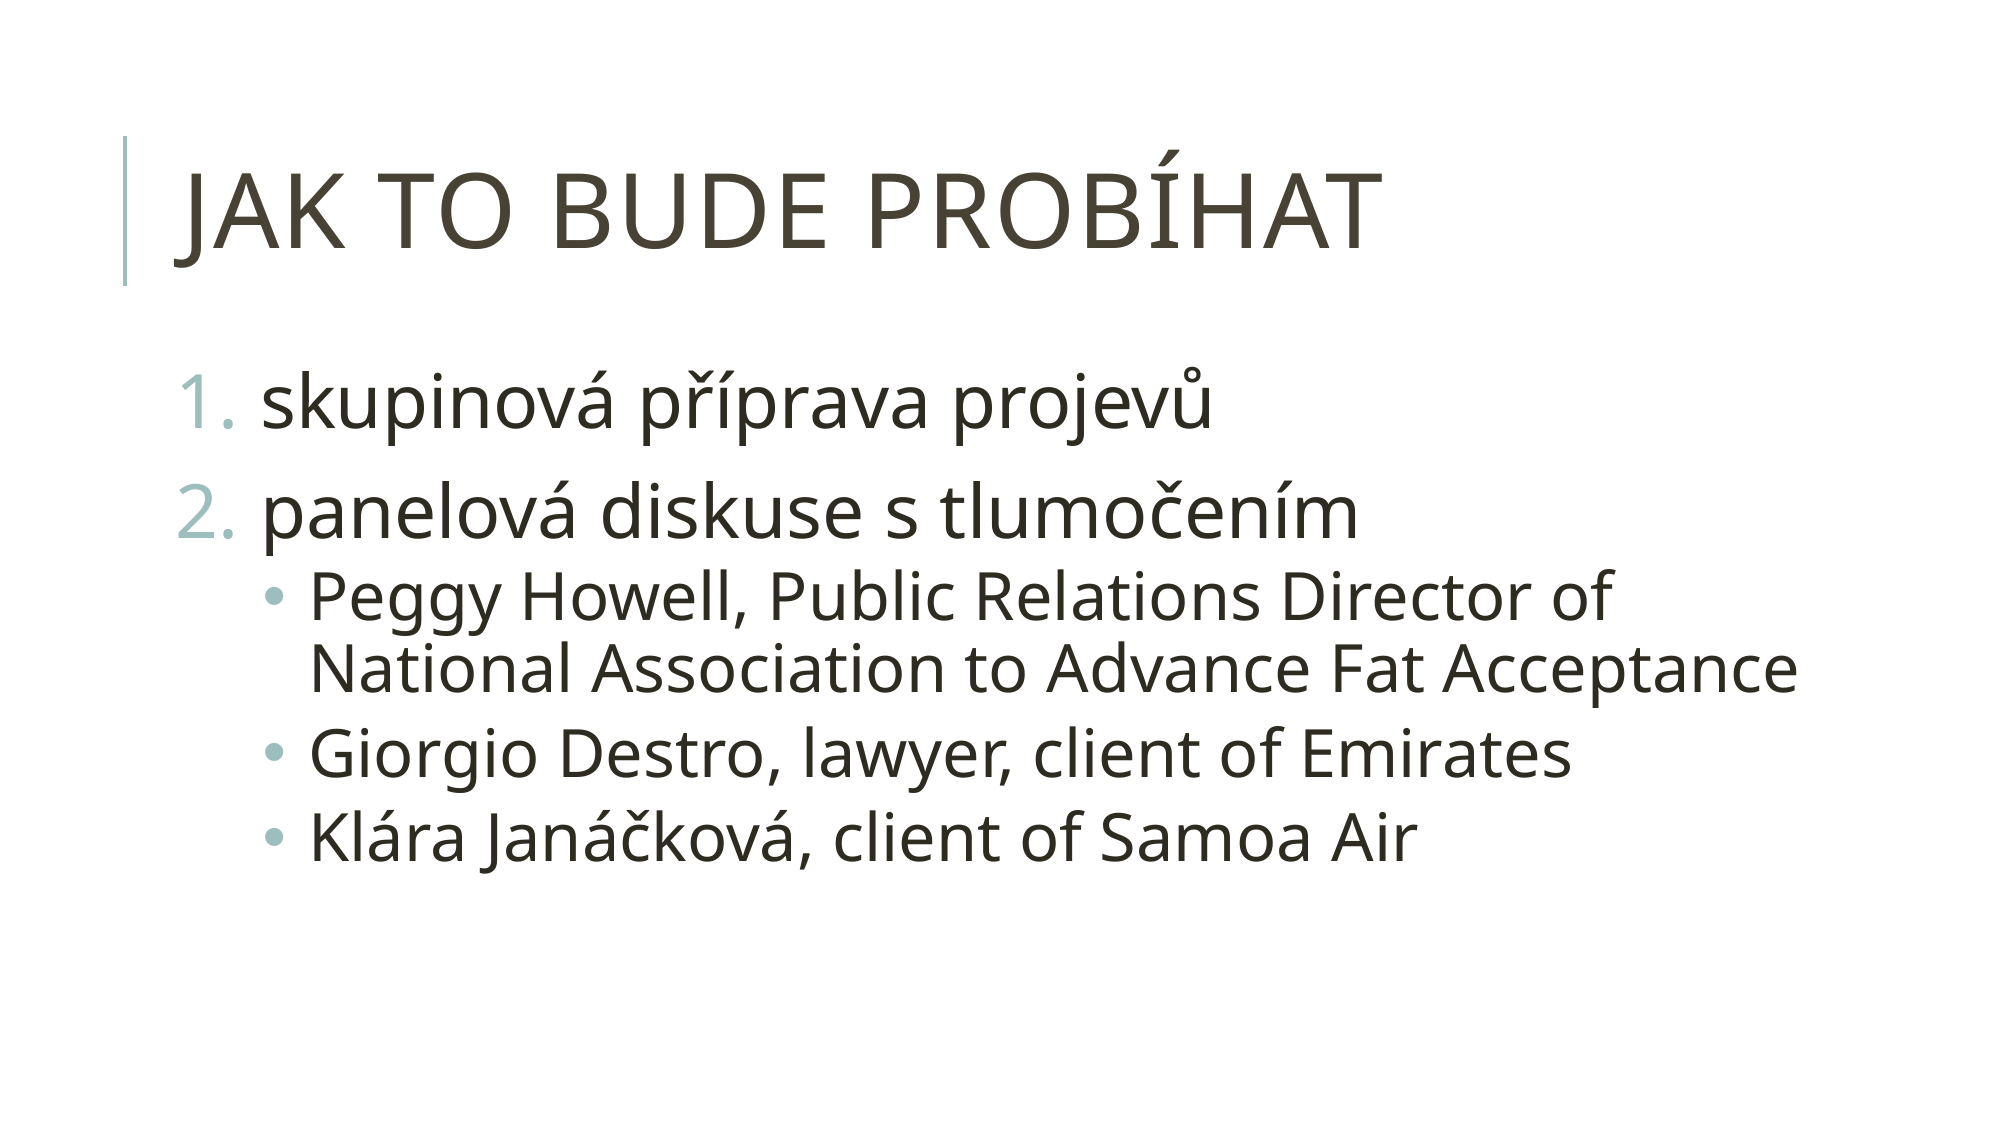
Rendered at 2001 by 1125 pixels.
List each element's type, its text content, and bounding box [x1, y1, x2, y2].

title jak to bude probíhat [168, 96, 1763, 342]
list skupinová příprava projevů panelová diskuse s tlumočením Peggy Howell, Public Relations Director of National Association to Advance Fat Acceptance Giorgio Destro, lawyer, client of Emirates Klára Janáčková, client of Samoa Air [168, 355, 1880, 1066]
